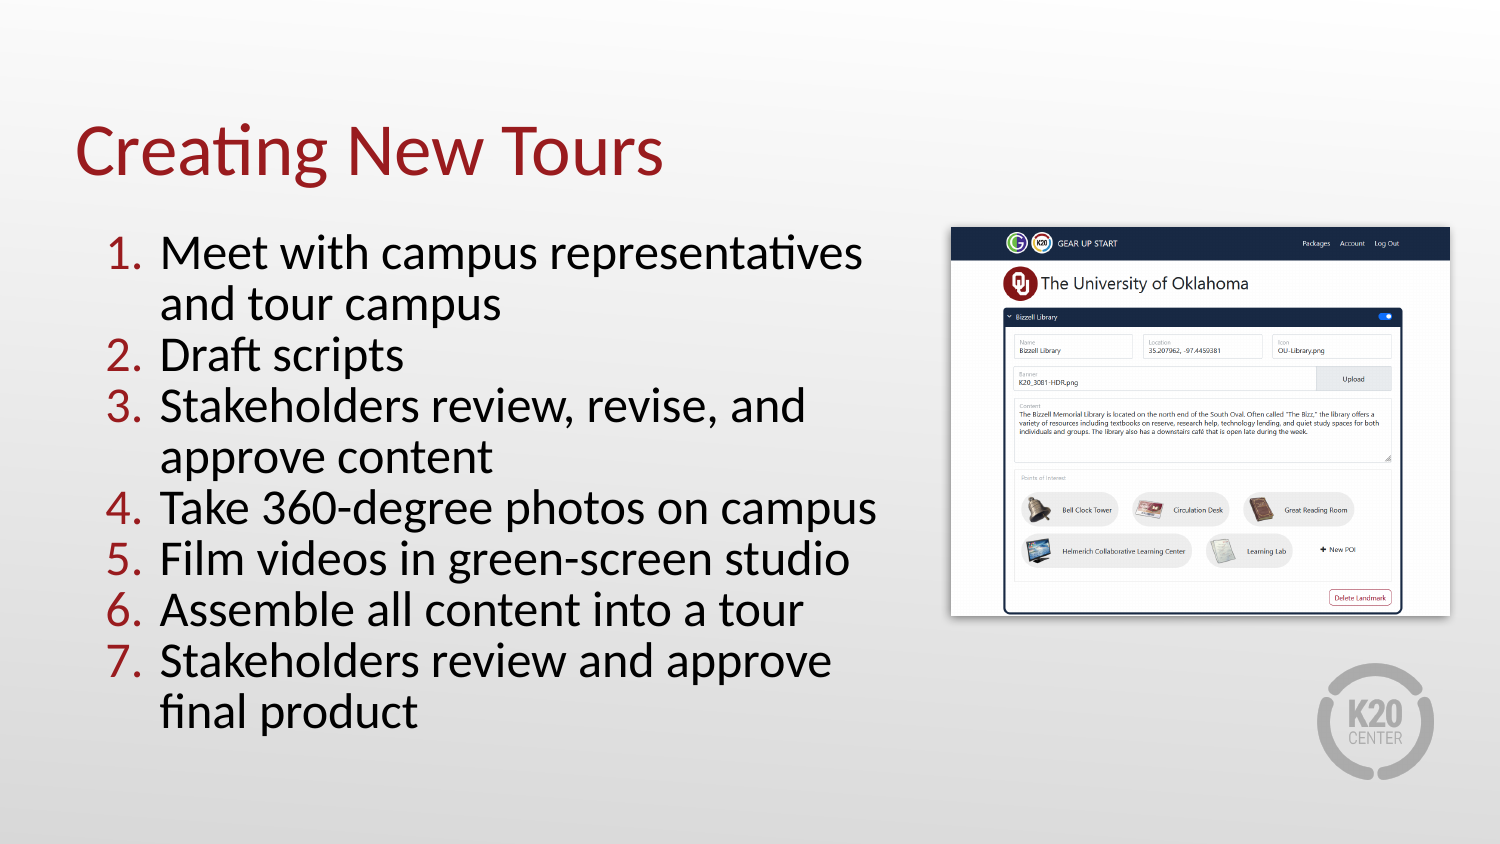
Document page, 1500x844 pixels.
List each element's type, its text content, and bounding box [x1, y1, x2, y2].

list Meet with campus representatives and tour campus Draft scripts Stakeholders review, revise, and approve content Take 360-degree photos on campus Film videos in green-screen studio Assemble all content into a tour Stakeholders review and approve final product [75, 214, 899, 808]
title Creating New Tours [75, 50, 1425, 191]
picture [1300, 646, 1451, 797]
picture [950, 227, 1450, 617]
